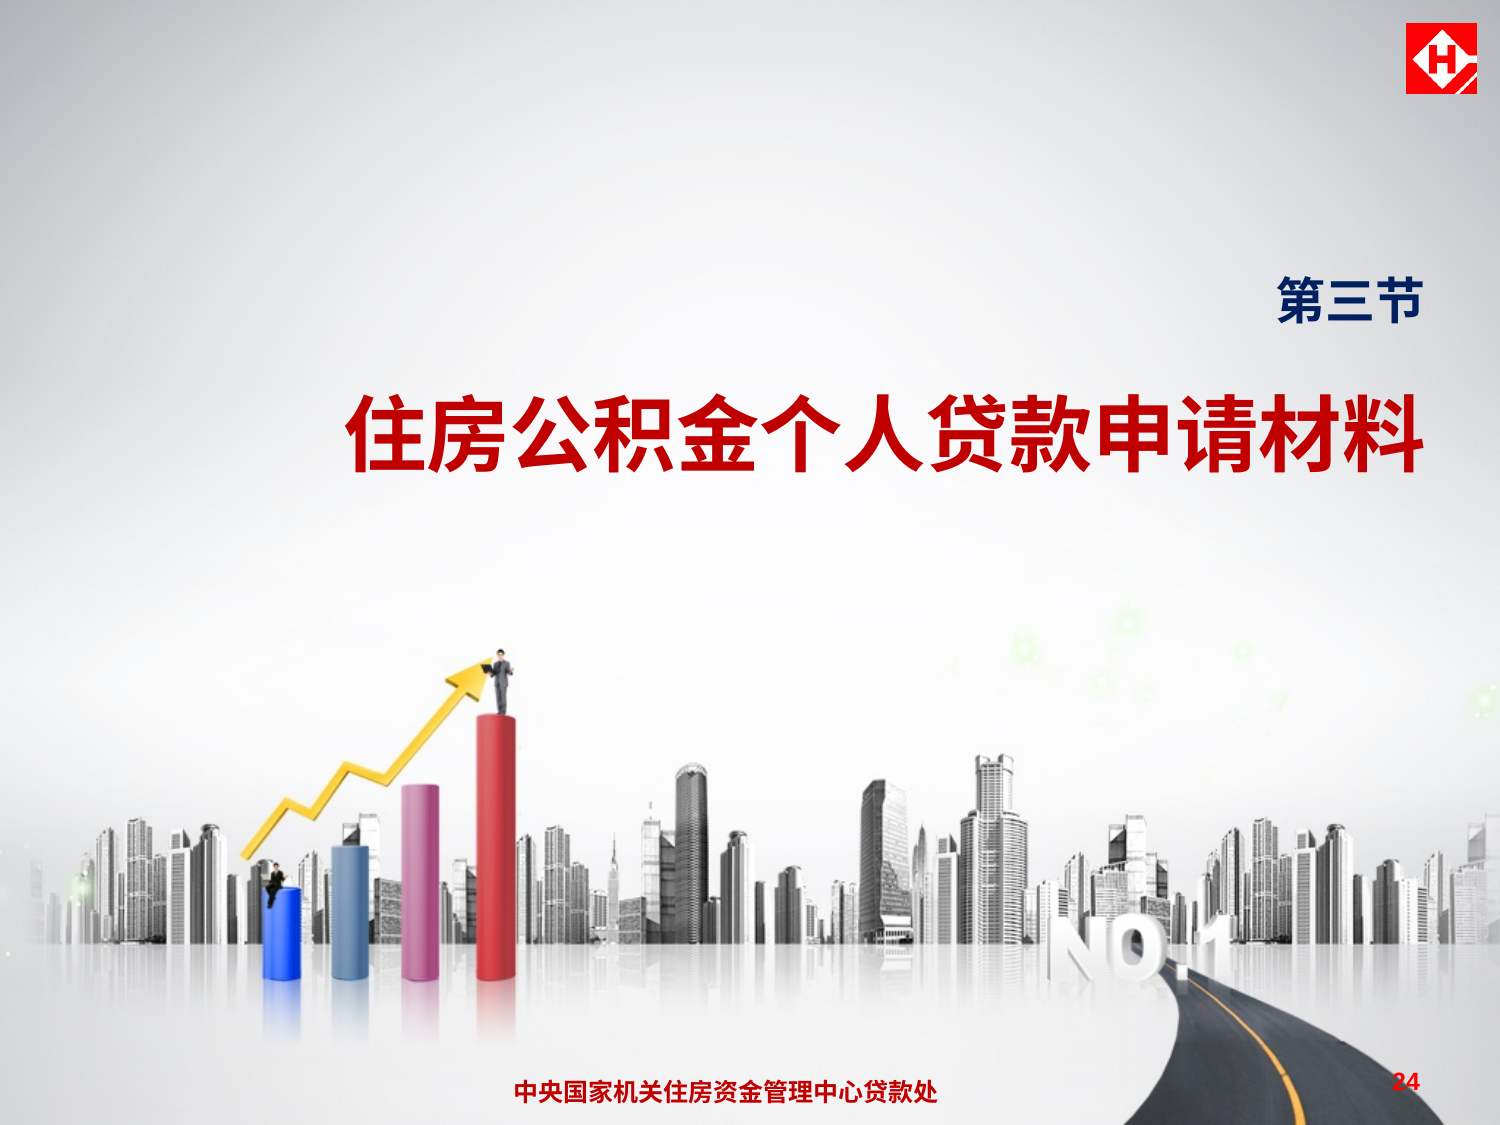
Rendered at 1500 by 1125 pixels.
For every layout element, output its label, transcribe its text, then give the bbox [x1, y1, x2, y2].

picture [0, 0, 1500, 1125]
footer 中央国家机关住房资金管理中心贷款处 [433, 1069, 1020, 1114]
title 住房公积金个人贷款申请材料 [70, 405, 1441, 499]
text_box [1406, 23, 1478, 94]
slide_number 24 [1085, 1058, 1436, 1103]
list 第三节 [70, 257, 1441, 405]
